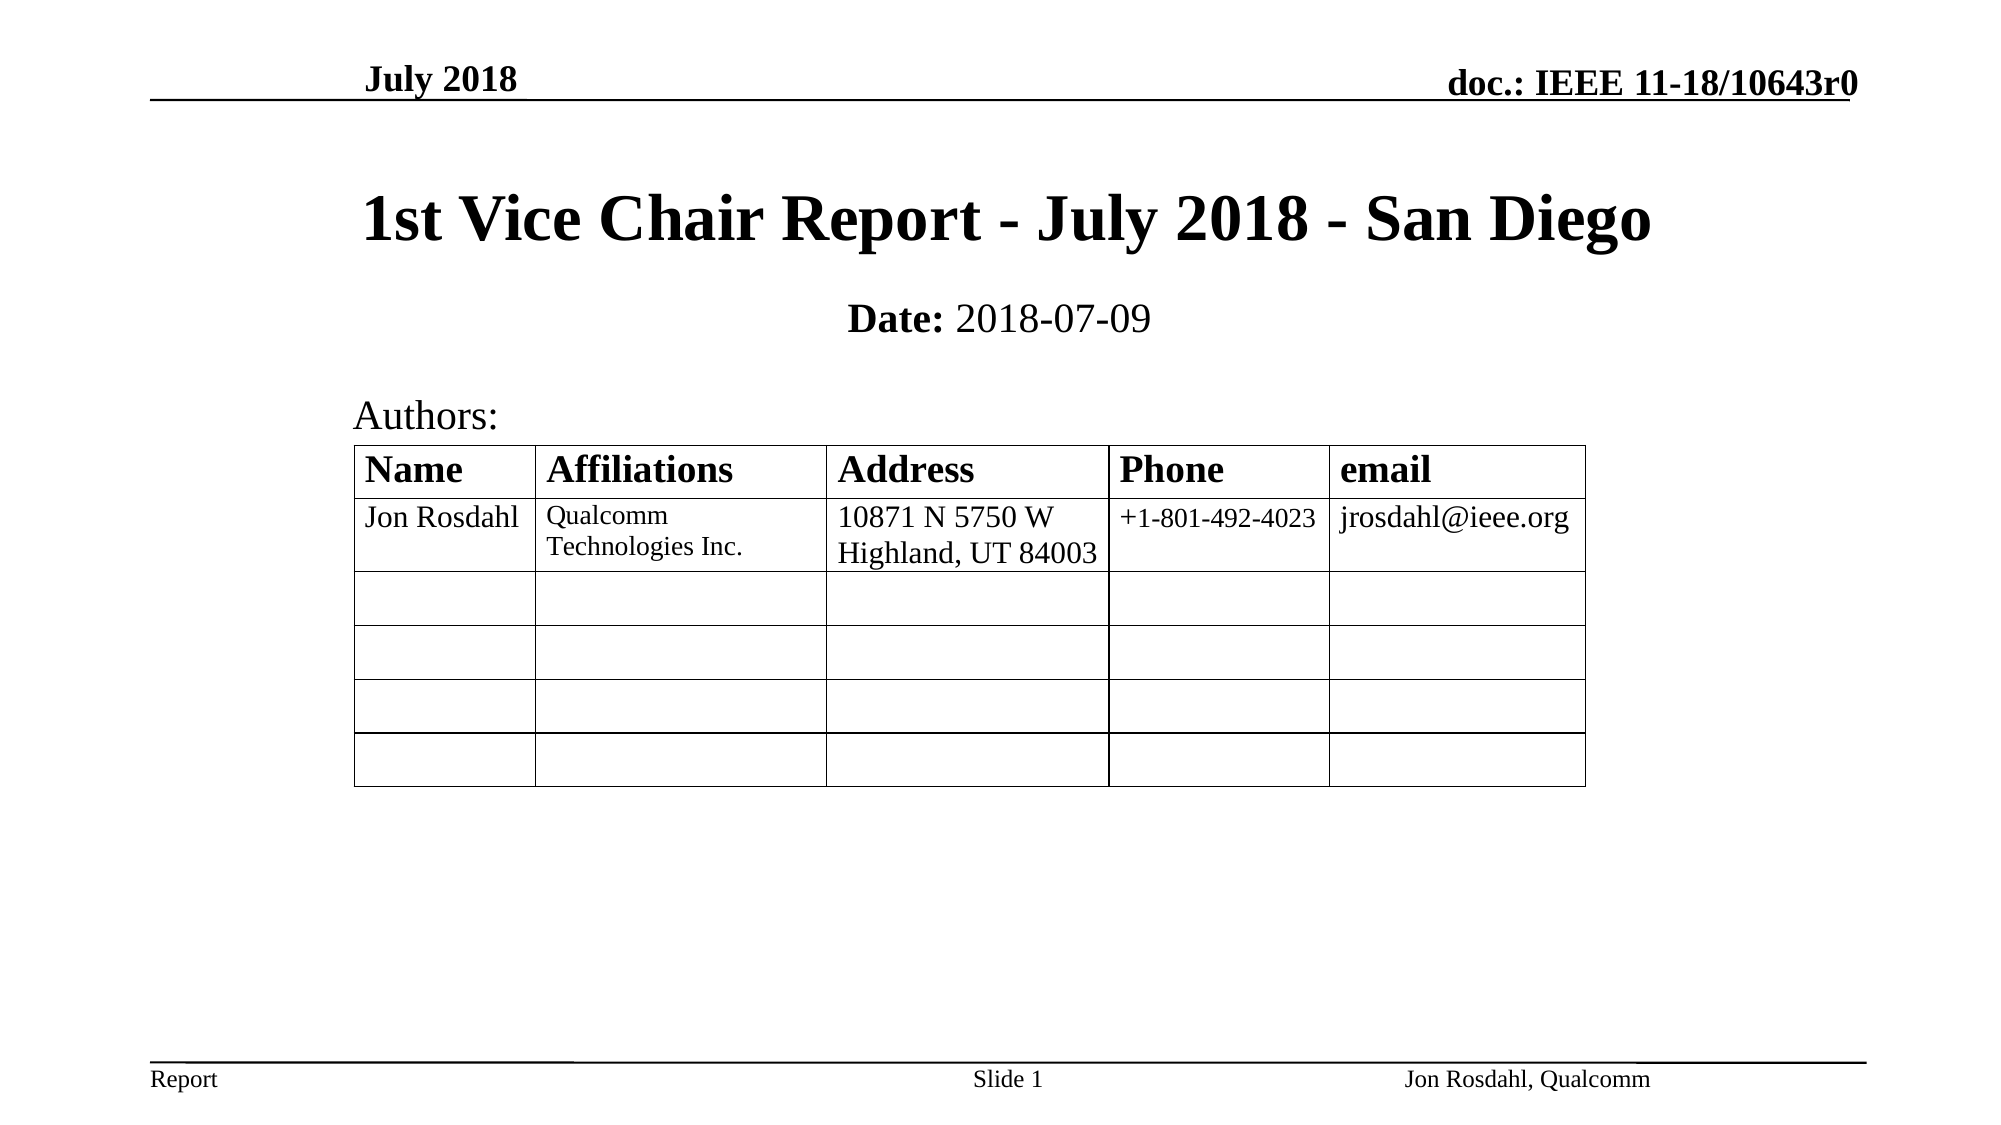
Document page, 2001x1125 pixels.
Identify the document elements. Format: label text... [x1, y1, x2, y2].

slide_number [364, 54, 743, 100]
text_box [339, 444, 1614, 835]
slide_number Slide 1 [950, 1061, 1067, 1123]
text_box Authors: [337, 380, 575, 444]
list Date: 2018-07-09 [361, 283, 1638, 349]
title 1st Vice Chair Report - July 2018 - San Diego [305, 125, 1711, 302]
footer Jon Rosdahl, Qualcomm [1152, 1061, 1652, 1093]
